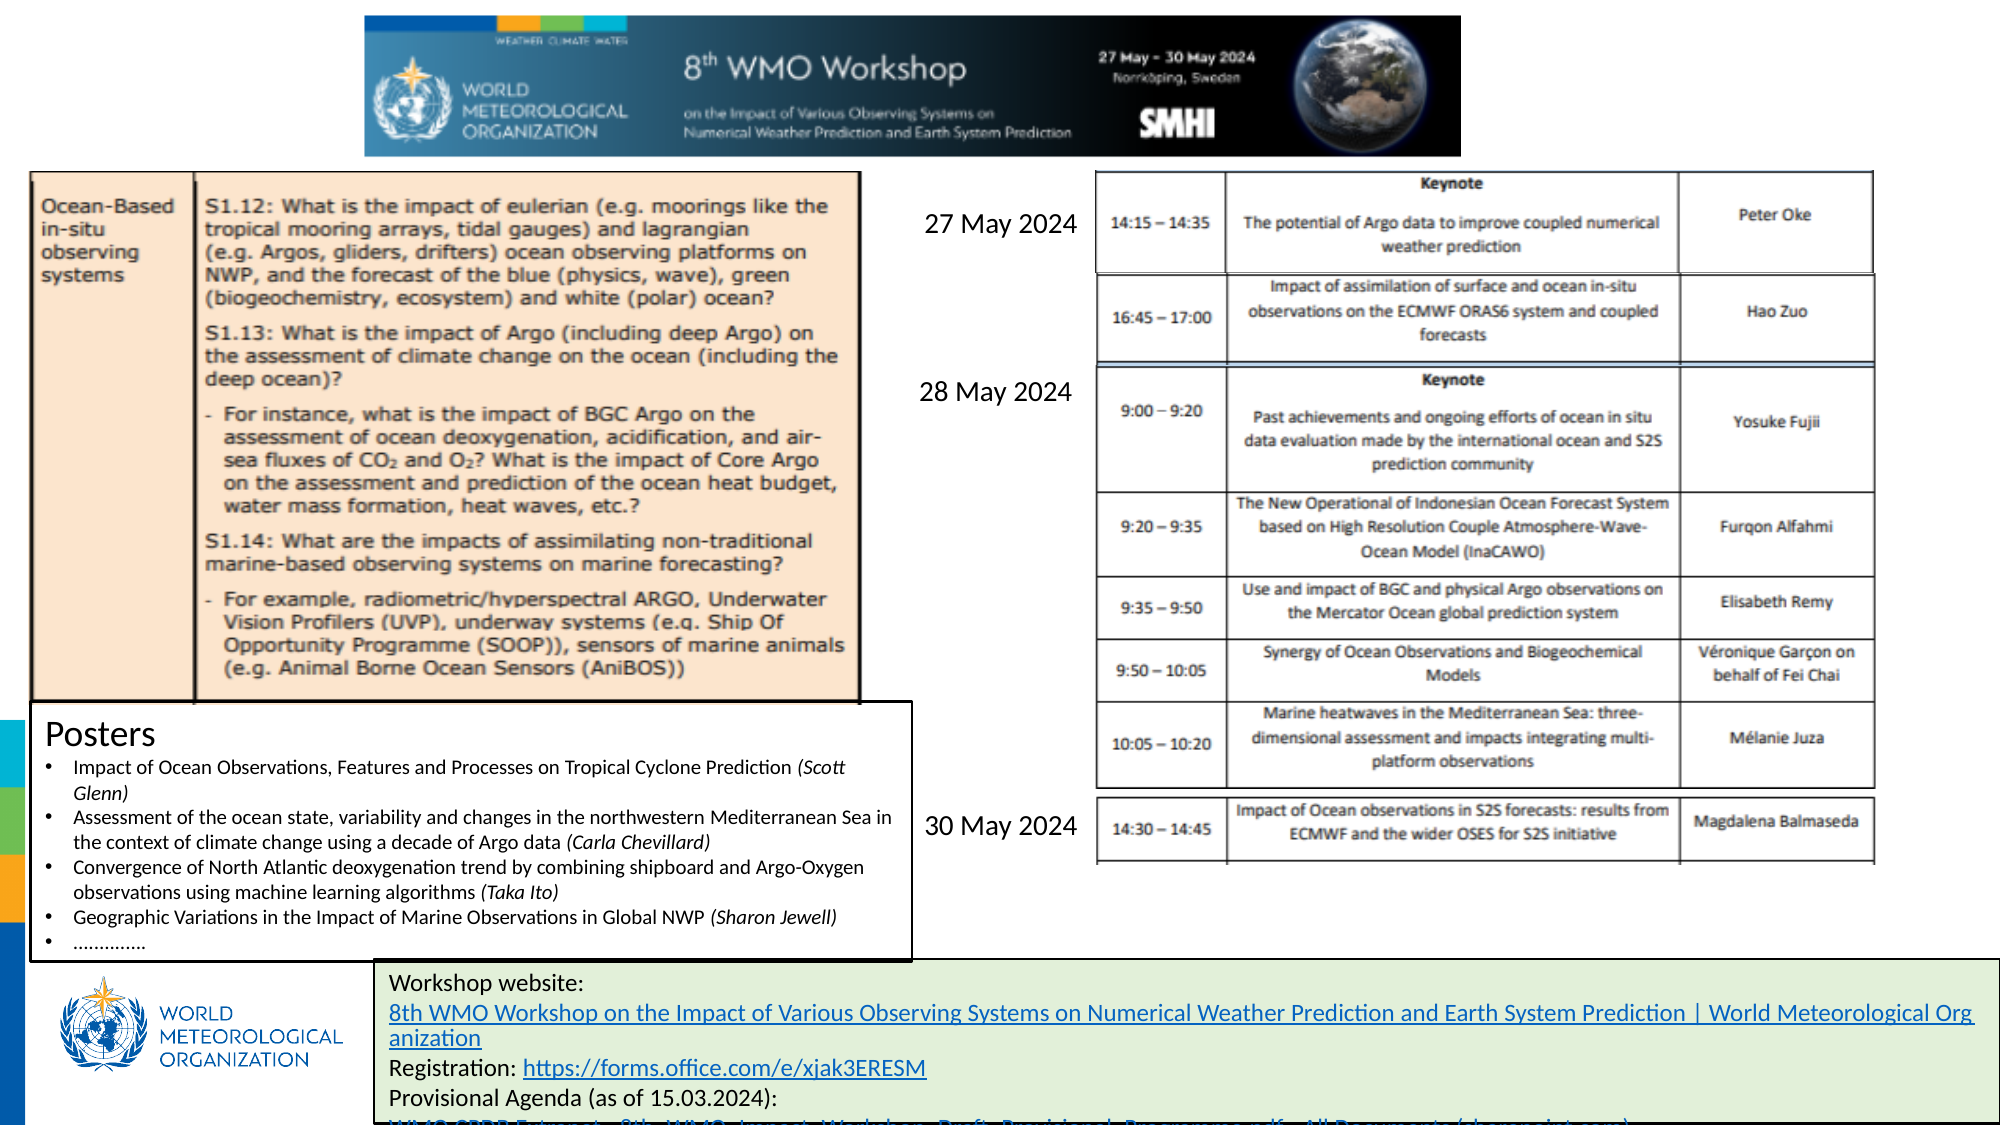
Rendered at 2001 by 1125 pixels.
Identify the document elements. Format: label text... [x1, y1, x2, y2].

text_box 28 May 2024 [904, 365, 1093, 415]
picture [0, 0, 2001, 1125]
text_box 27 May 2024 [909, 196, 1095, 247]
text_box 30 May 2024 [912, 799, 1095, 850]
text_box Posters Impact of Ocean Observations, Features and Processes on Tropical Cyclone Prediction (Scott Glenn) Assessment of the ocean state, variability and changes in the northwestern Mediterranean Sea in the context of climate change using a decade of Argo data (Carla Chevillard) Convergence of North Atlantic deoxygenation trend by combining shipboard and Argo-Oxygen observations using machine learning algorithms (Taka Ito) Geographic Variations in the Impact of Marine Observations in Global NWP (Sharon Jewell) .............. [30, 701, 912, 962]
text_box Workshop website: 8th WMO Workshop on the Impact of Various Observing Systems on Numerical Weather Prediction and Earth System Prediction | World Meteorological Organization Registration: https://forms.office.com/e/xjak3ERESM Provisional Agenda (as of 15.03.2024): WMO CPDB Extranet - 8th_WMO_Impact_Workshop_Draft_Provisional_Programme.pdf - All Documents (sharepoint.com) [374, 959, 2000, 1124]
